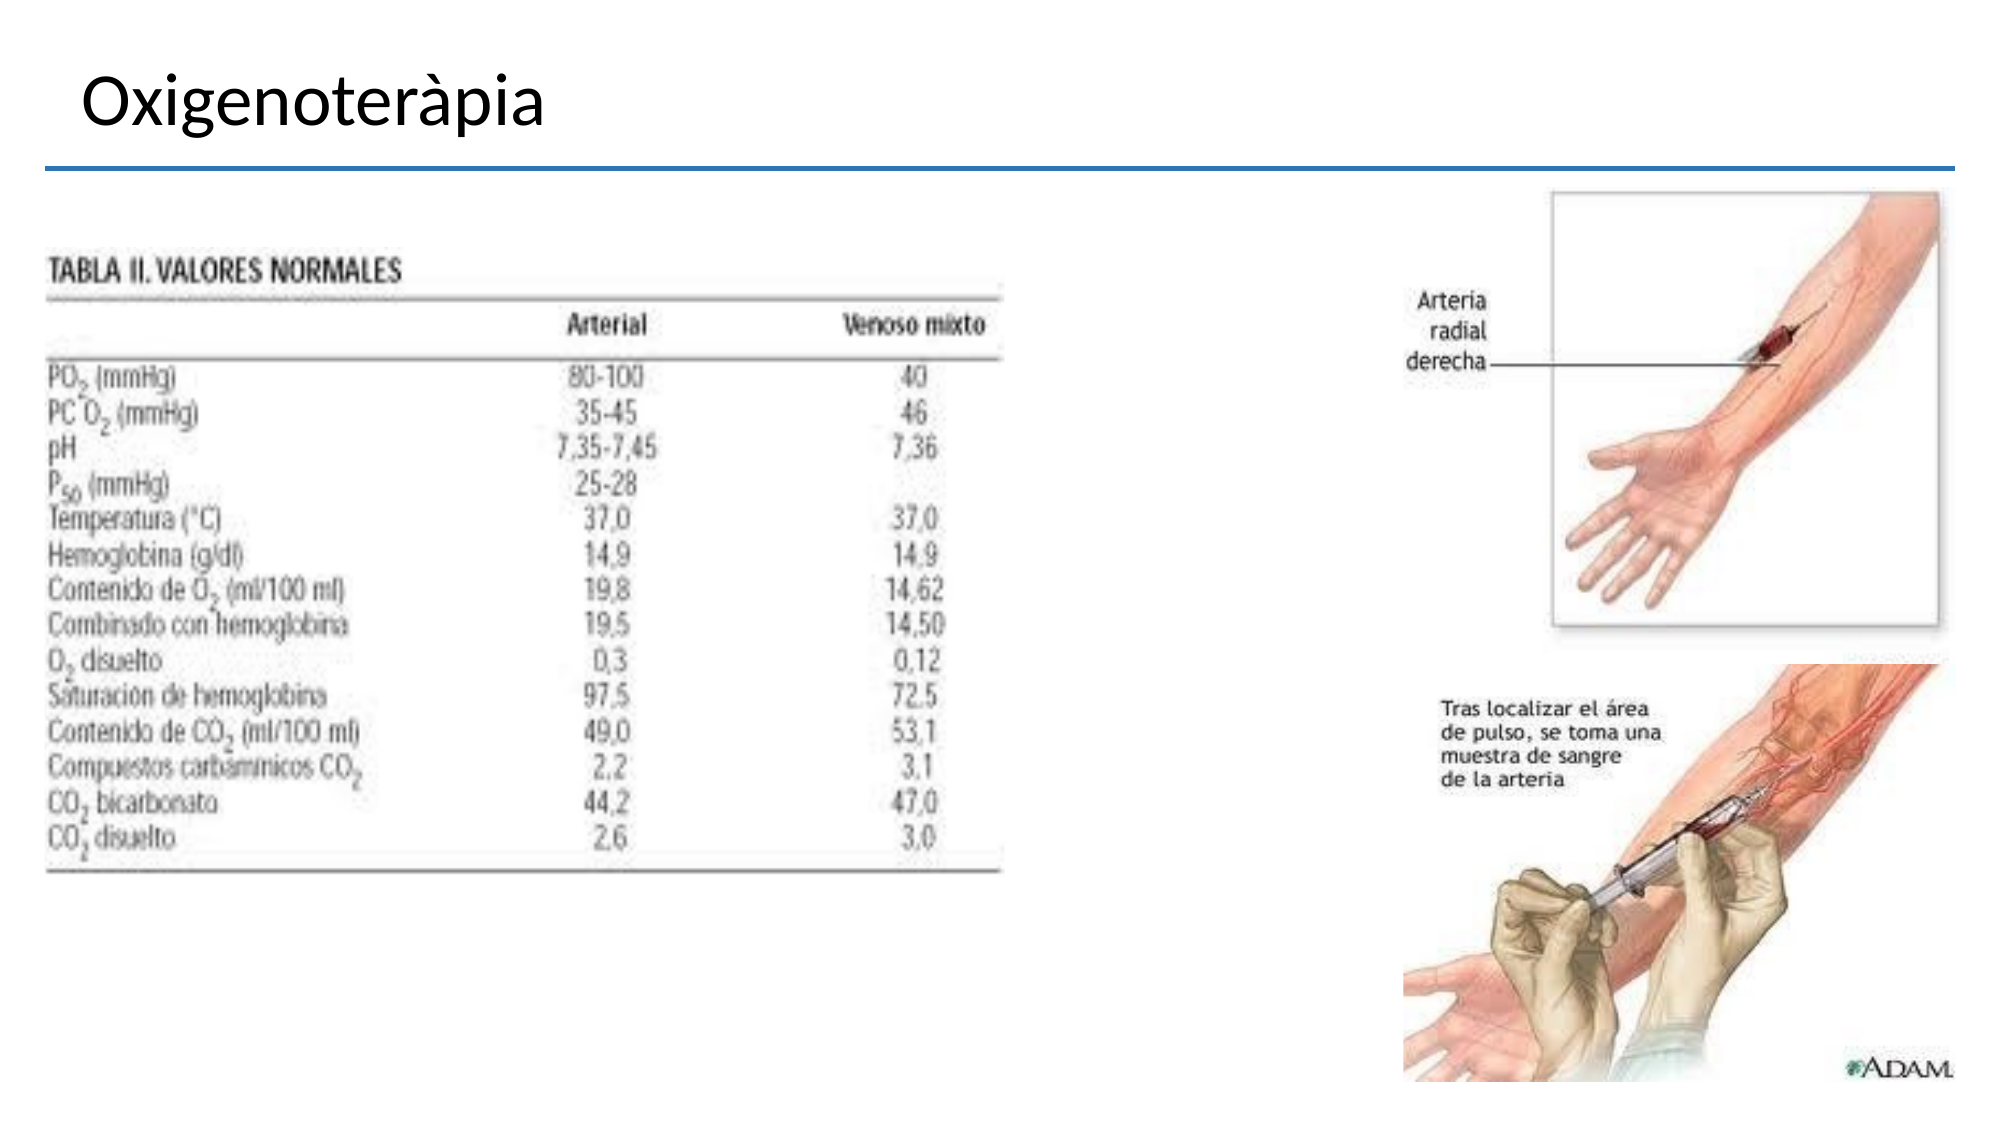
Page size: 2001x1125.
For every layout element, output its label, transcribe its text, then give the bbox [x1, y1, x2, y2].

text_box [1403, 187, 1956, 664]
text_box [1403, 664, 1956, 1082]
text_box [44, 247, 1005, 878]
text_box Oxigenoteràpia [67, 43, 1844, 149]
